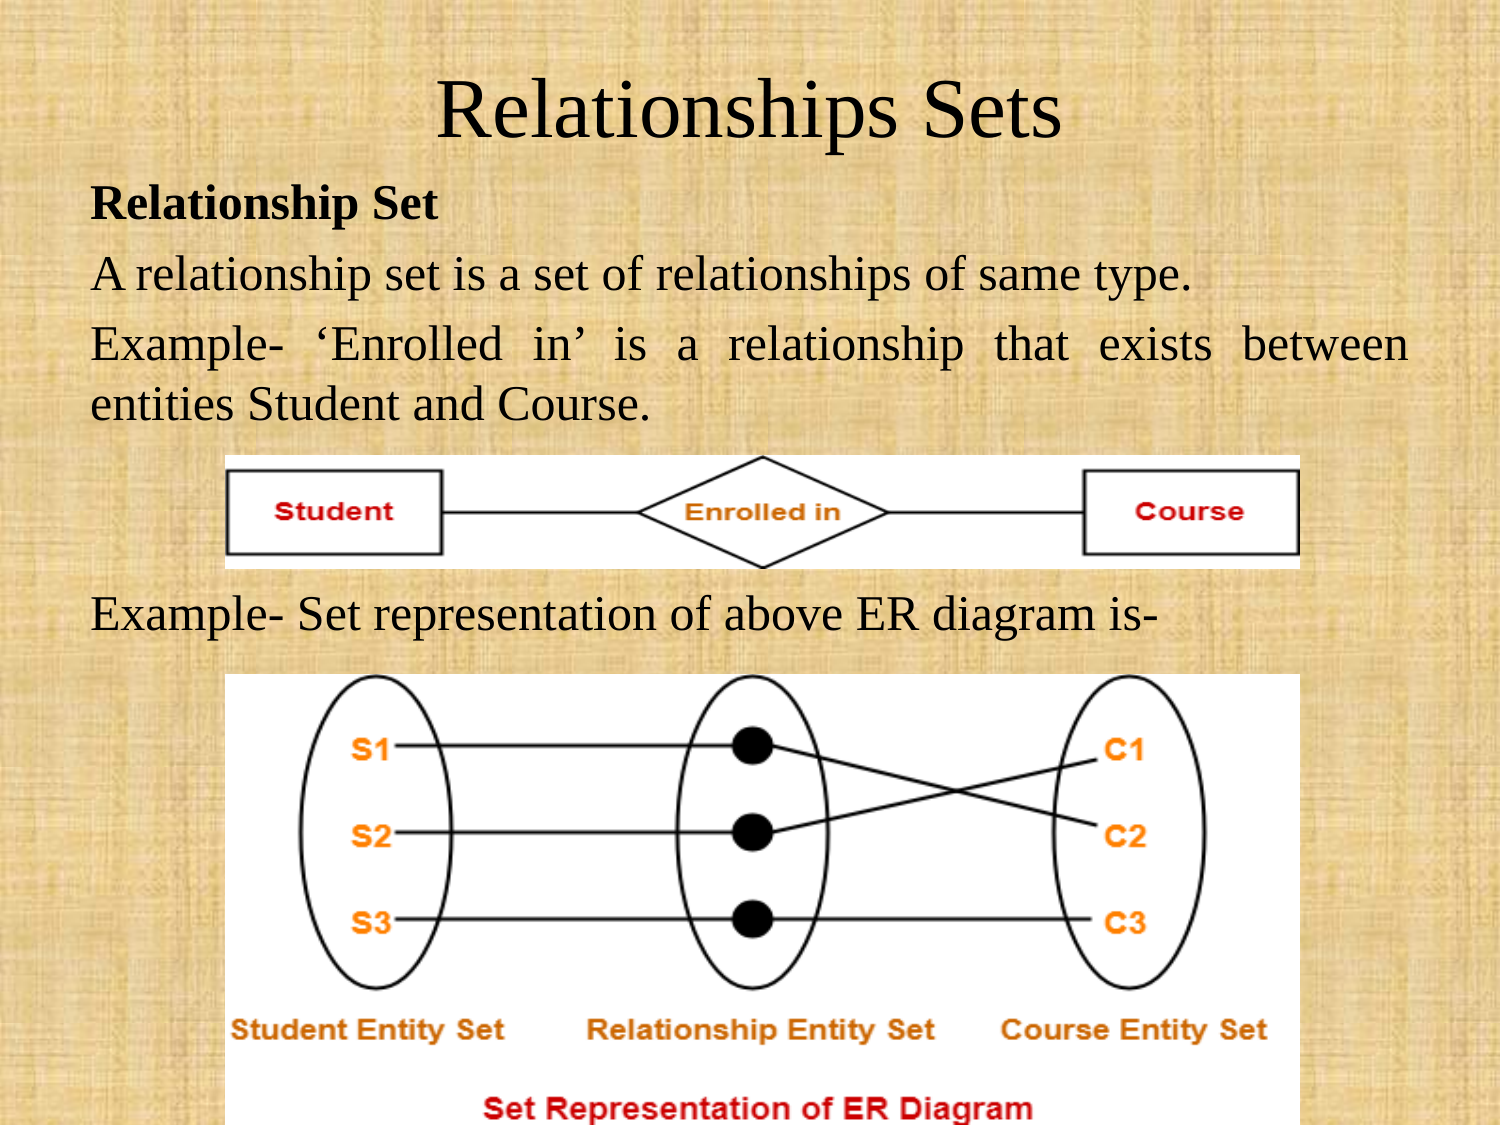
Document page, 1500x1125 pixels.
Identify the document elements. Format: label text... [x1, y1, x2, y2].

picture [0, 0, 1500, 1125]
title Relationships Sets [75, 45, 1425, 162]
list Relationship Set A relationship set is a set of relationships of same type. Example- ‘Enrolled in’ is a relationship that exists between entities Student and Course. Example- Set representation of above ER diagram is- [75, 162, 1425, 1063]
